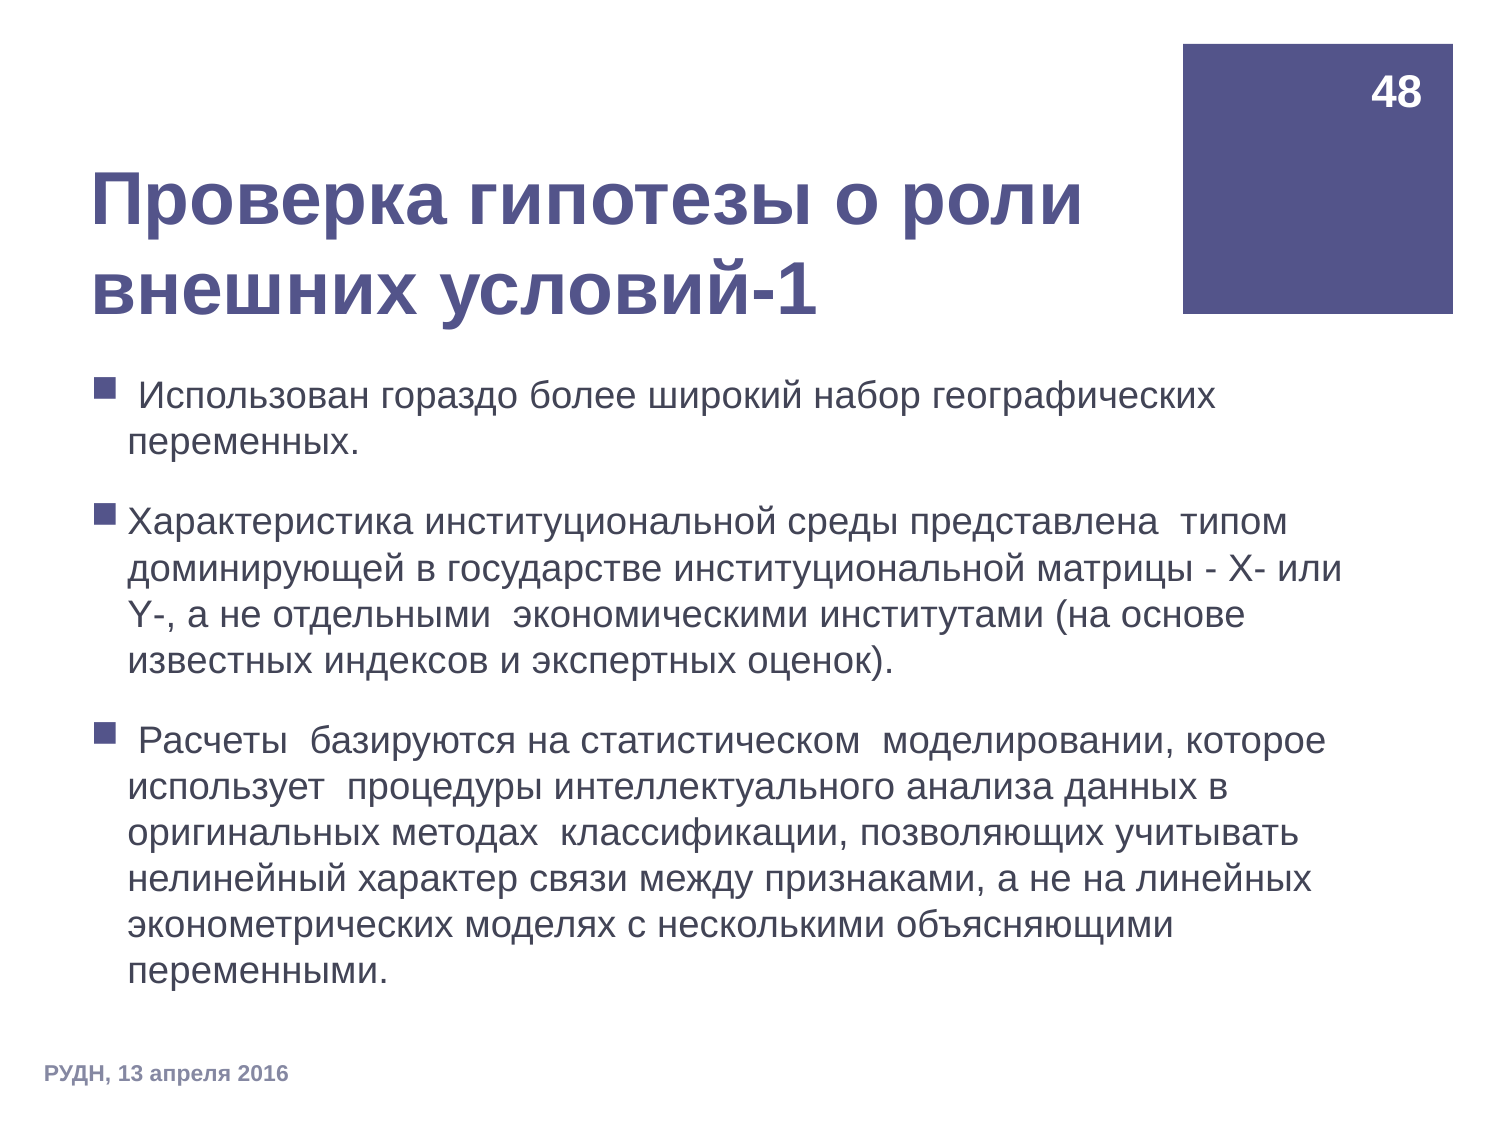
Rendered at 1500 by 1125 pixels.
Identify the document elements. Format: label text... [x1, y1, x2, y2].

title Проверка гипотезы о роли внешних условий-1 [75, 149, 1143, 338]
footer РУДН, 13 апреля 2016 [28, 1042, 1015, 1103]
list Использован гораздо более широкий набор географических переменных. Характеристика институциональной среды представлена типом доминирующей в государстве институциональной матрицы - Х- или Y-, а не отдельными экономическими институтами (на основе известных индексов и экспертных оценок). Расчеты базируются на статистическом моделировании, которое использует процедуры интеллектуального анализа данных в оригинальных методах классификации, позволяющих учитывать нелинейный характер связи между признаками, а не на линейных эконометрических моделях с несколькими объясняющими переменными. [75, 362, 1385, 1005]
slide_number 48 [1354, 59, 1438, 120]
